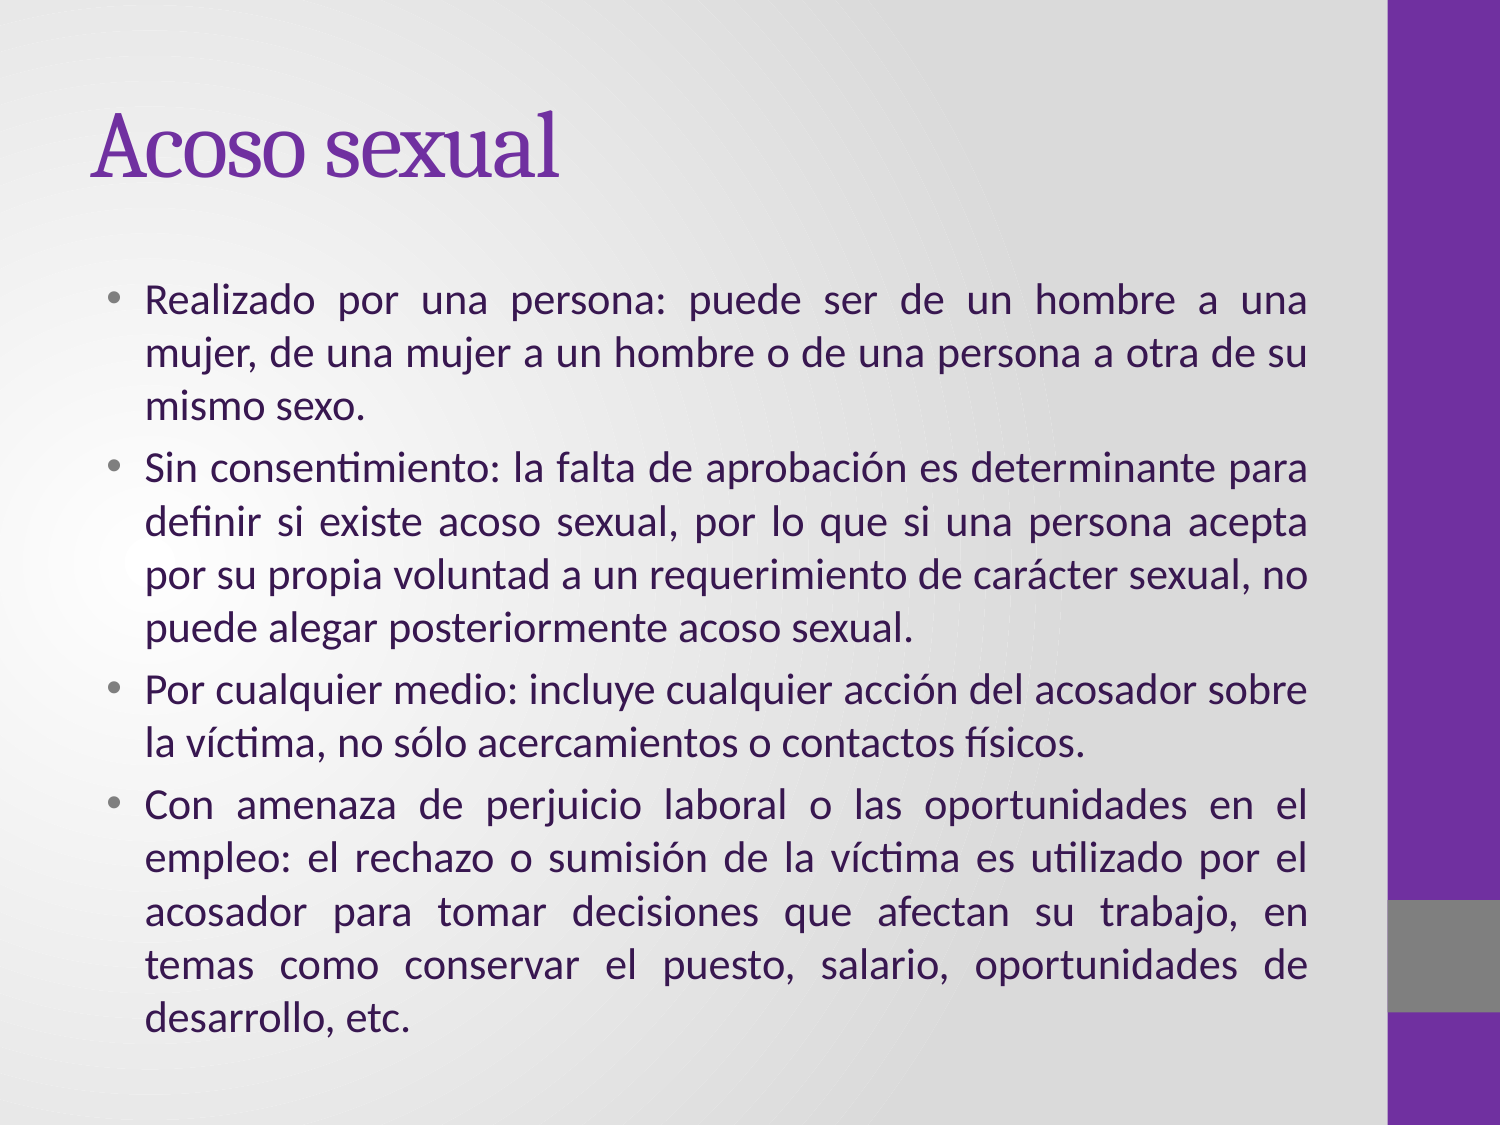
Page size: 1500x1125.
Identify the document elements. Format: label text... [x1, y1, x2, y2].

title Acoso sexual [75, 45, 1325, 233]
list Realizado por una persona: puede ser de un hombre a una mujer, de una mujer a un hombre o de una persona a otra de su mismo sexo. Sin consentimiento: la falta de aprobación es determinante para definir si existe acoso sexual, por lo que si una persona acepta por su propia voluntad a un requerimiento de carácter sexual, no puede alegar posteriormente acoso sexual. Por cualquier medio: incluye cualquier acción del acosador sobre la víctima, no sólo acercamientos o contactos físicos. Con amenaza de perjuicio laboral o las oportunidades en el empleo: el rechazo o sumisión de la víctima es utilizado por el acosador para tomar decisiones que afectan su trabajo, en temas como conservar el puesto, salario, oportunidades de desarrollo, etc. [75, 262, 1325, 1050]
